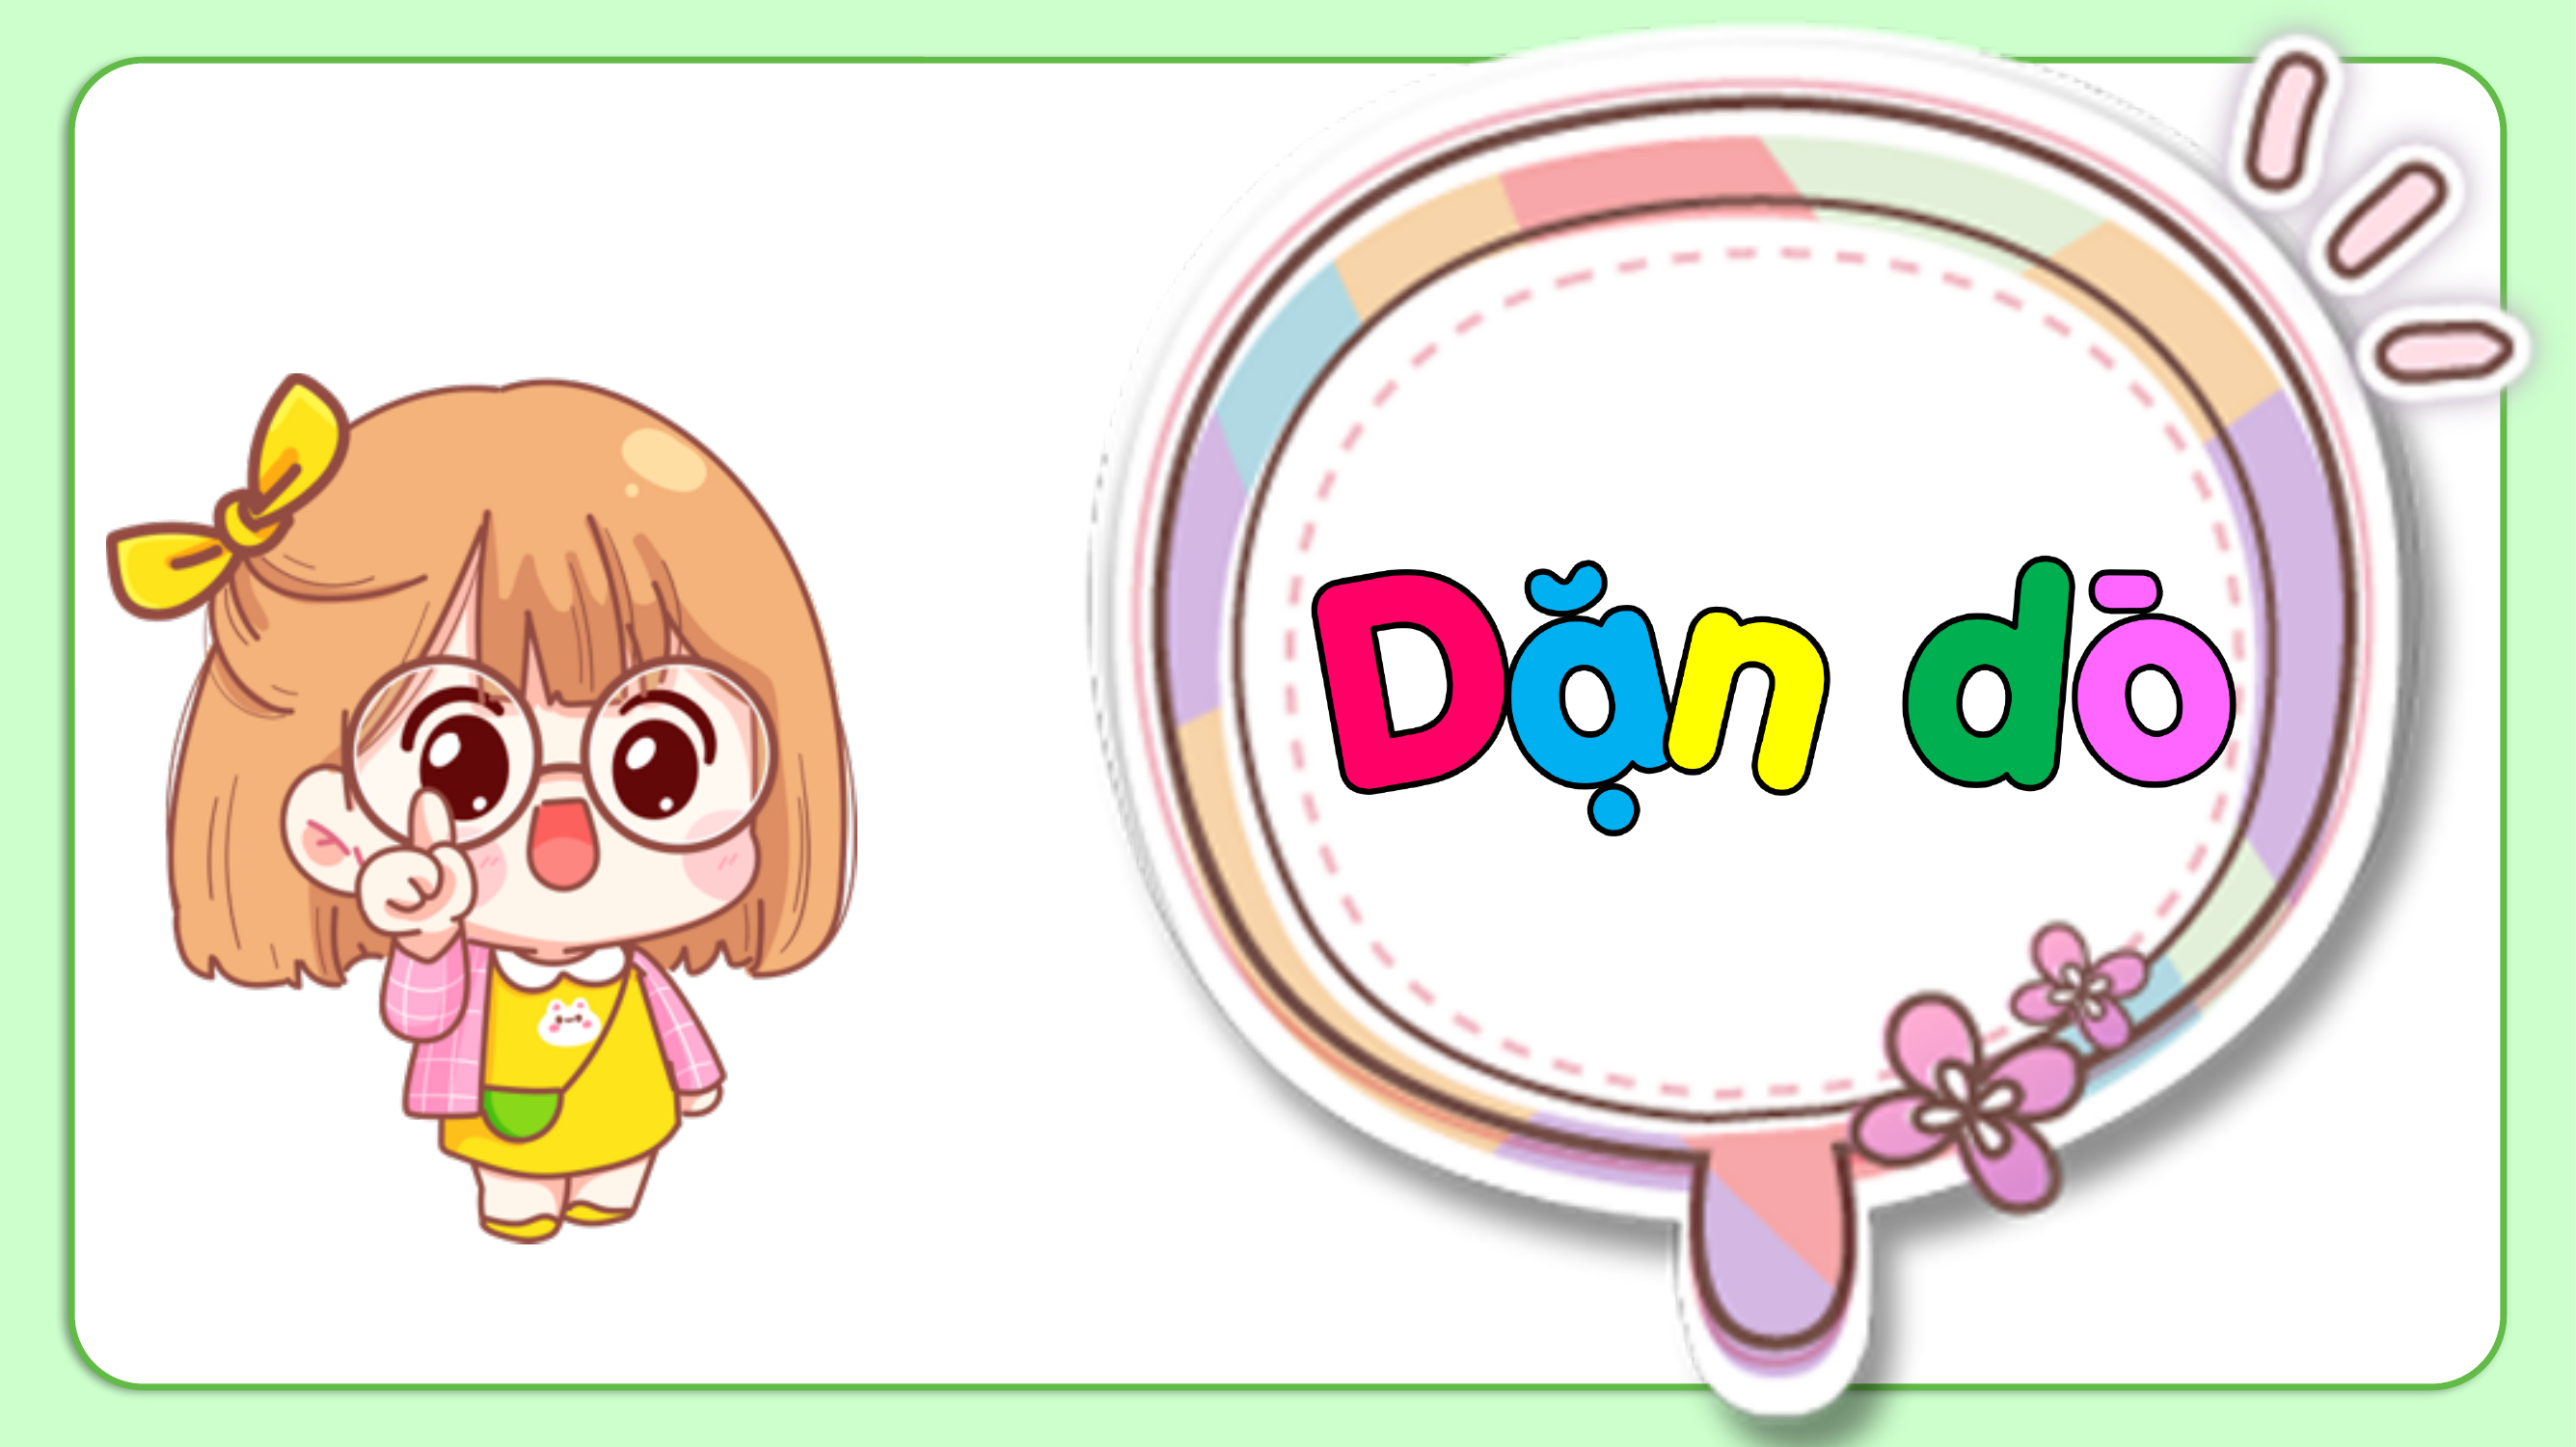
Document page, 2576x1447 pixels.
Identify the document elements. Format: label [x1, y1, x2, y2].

picture [1081, 0, 2567, 1447]
picture [105, 373, 857, 1244]
